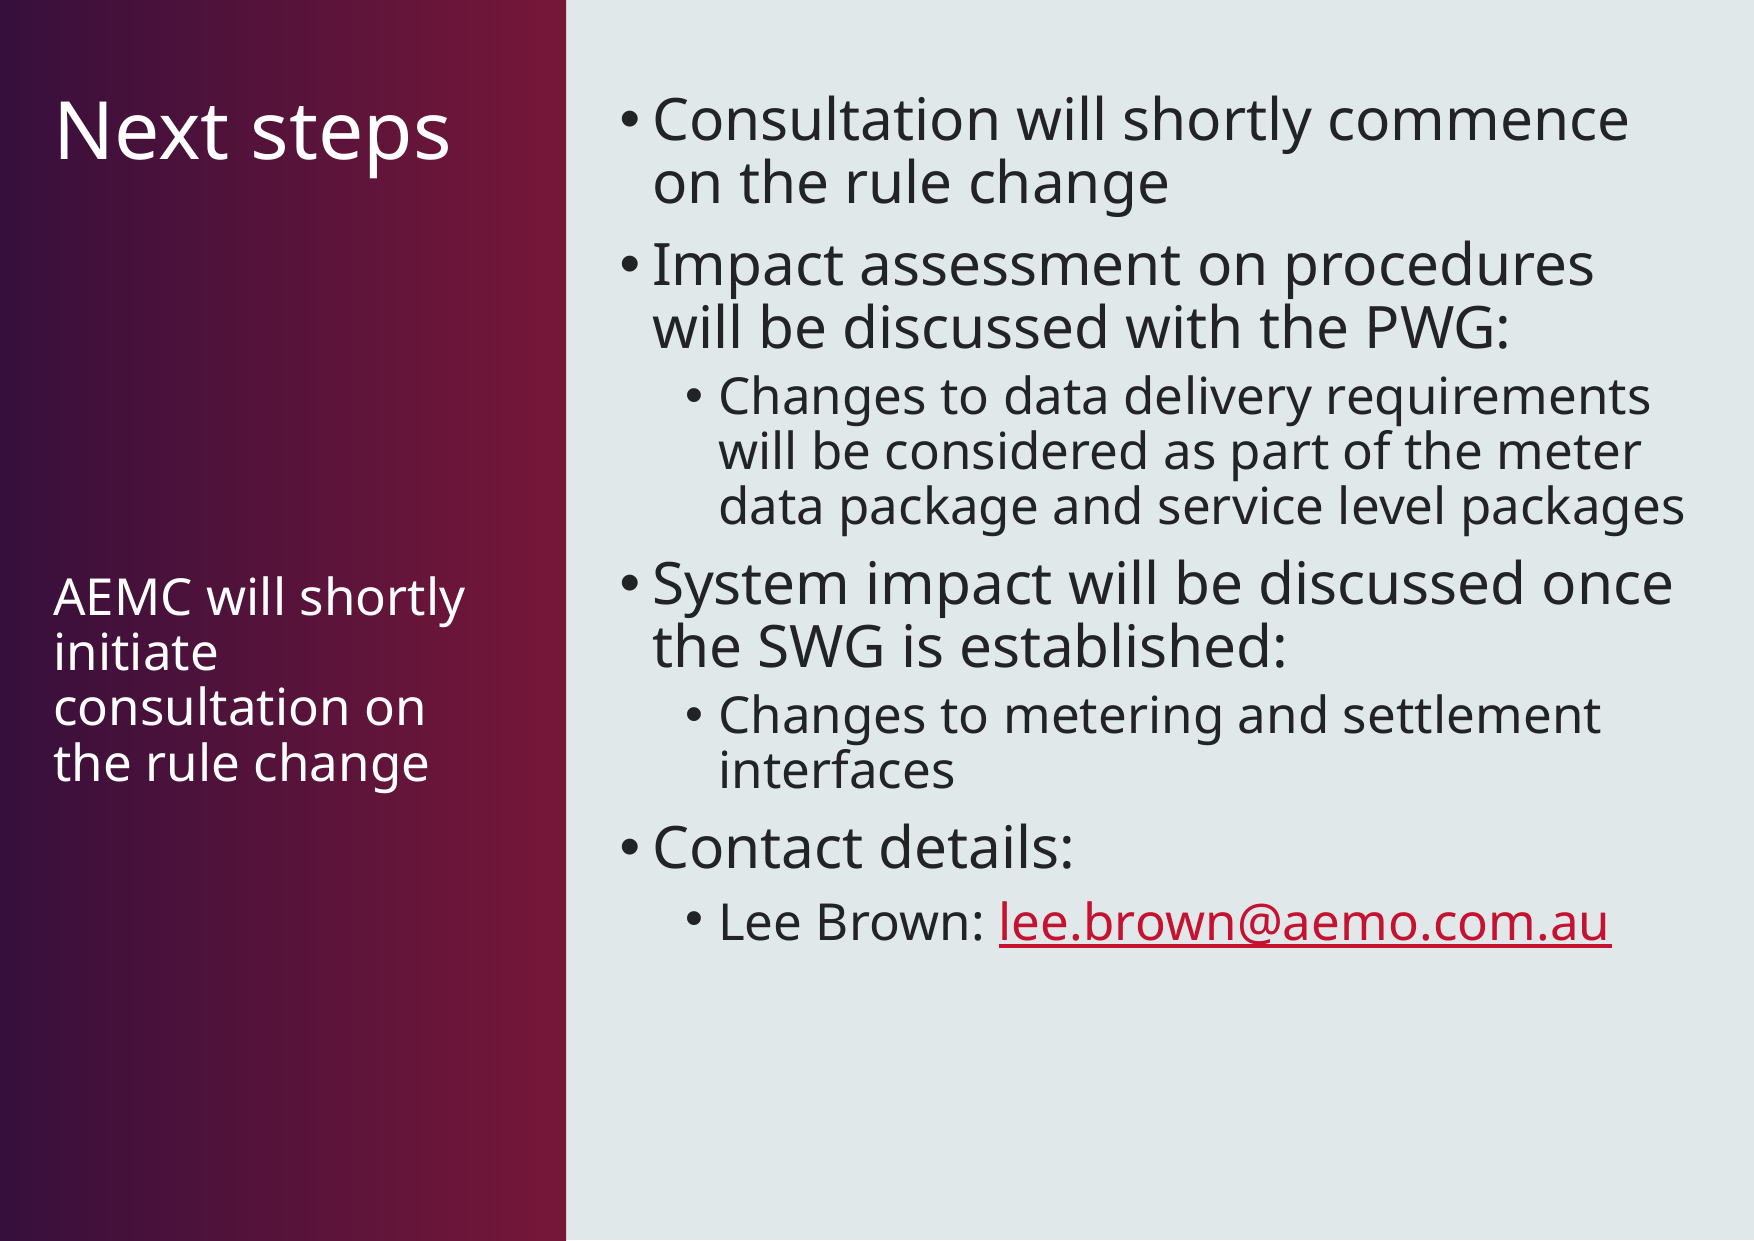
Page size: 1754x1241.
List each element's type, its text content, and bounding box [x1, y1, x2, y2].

title Next steps [38, 82, 516, 323]
list AEMC will shortly initiate consultation on the rule change [38, 563, 516, 898]
list Consultation will shortly commence on the rule change Impact assessment on procedures will be discussed with the PWG: Changes to data delivery requirements will be considered as part of the meter data package and service level packages System impact will be discussed once the SWG is established: Changes to metering and settlement interfaces Contact details: Lee Brown: lee.brown@aemo.com.au [604, 82, 1716, 1101]
